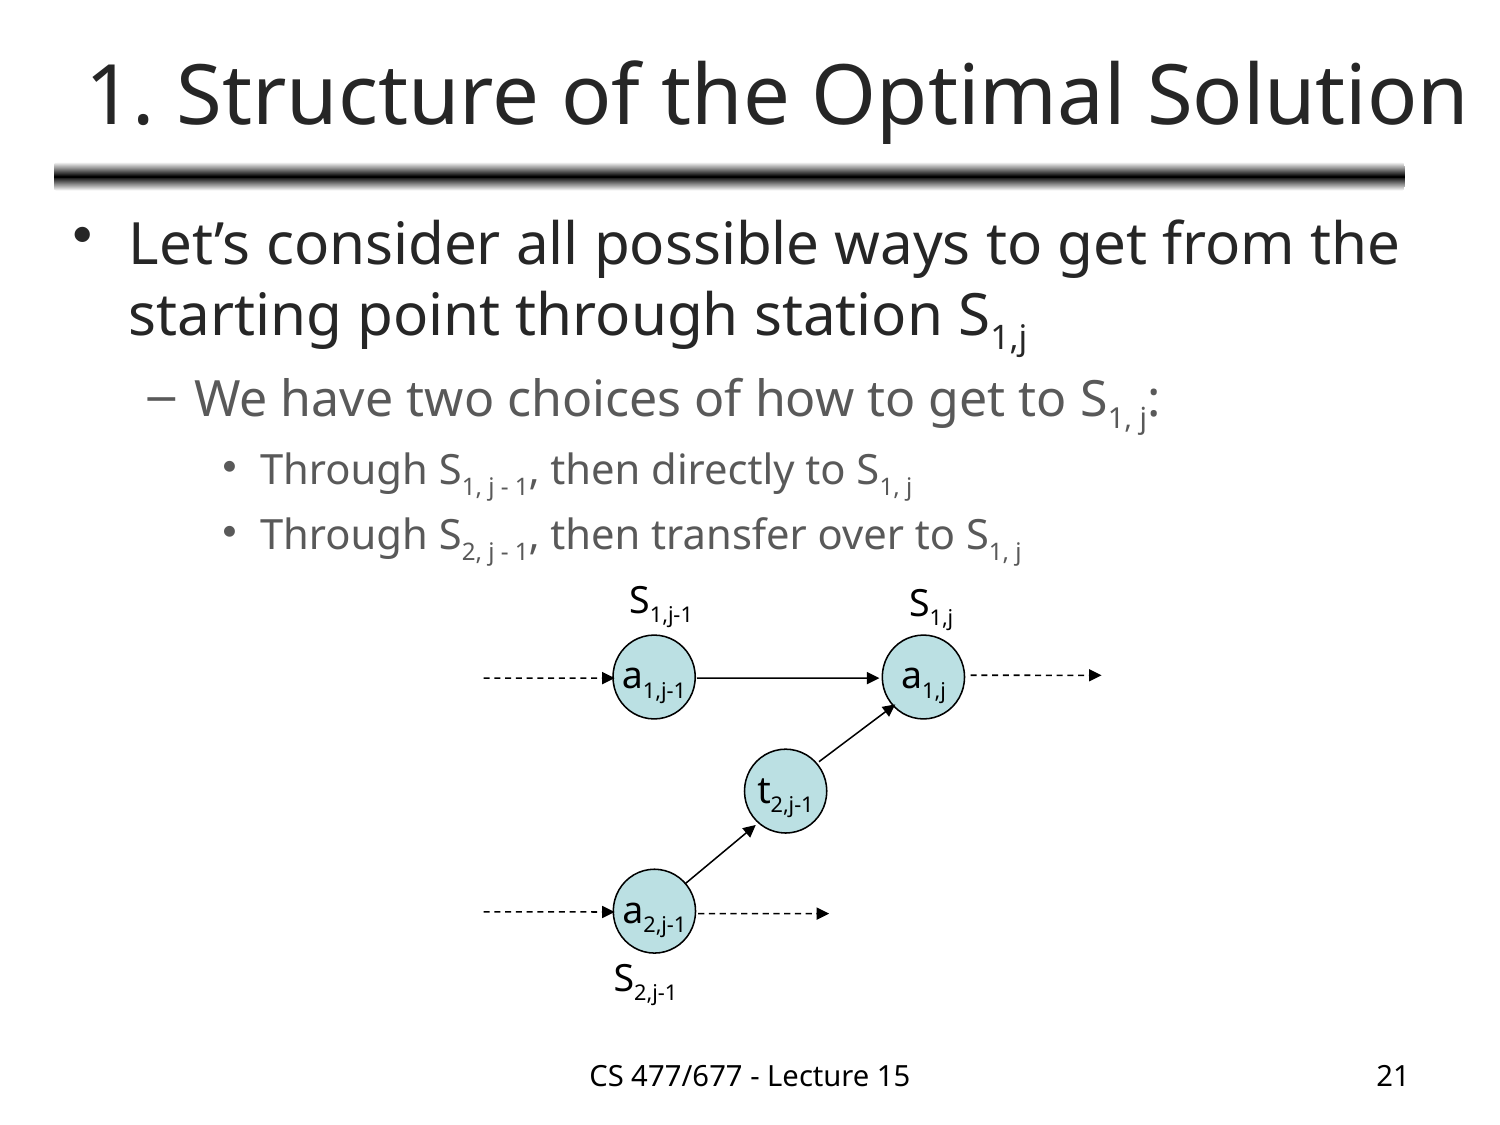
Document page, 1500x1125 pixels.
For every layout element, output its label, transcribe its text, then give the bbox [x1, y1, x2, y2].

title 1. Structure of the Optimal Solution [55, 16, 1500, 166]
list Let’s consider all possible ways to get from the starting point through station S1,j We have two choices of how to get to S1, j: Through S1, j - 1, then directly to S1, j Through S2, j - 1, then transfer over to S1, j [57, 198, 1418, 1033]
footer CS 477/677 - Lecture 15 [512, 1049, 988, 1103]
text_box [483, 568, 1102, 1007]
slide_number 21 [1074, 1049, 1426, 1103]
